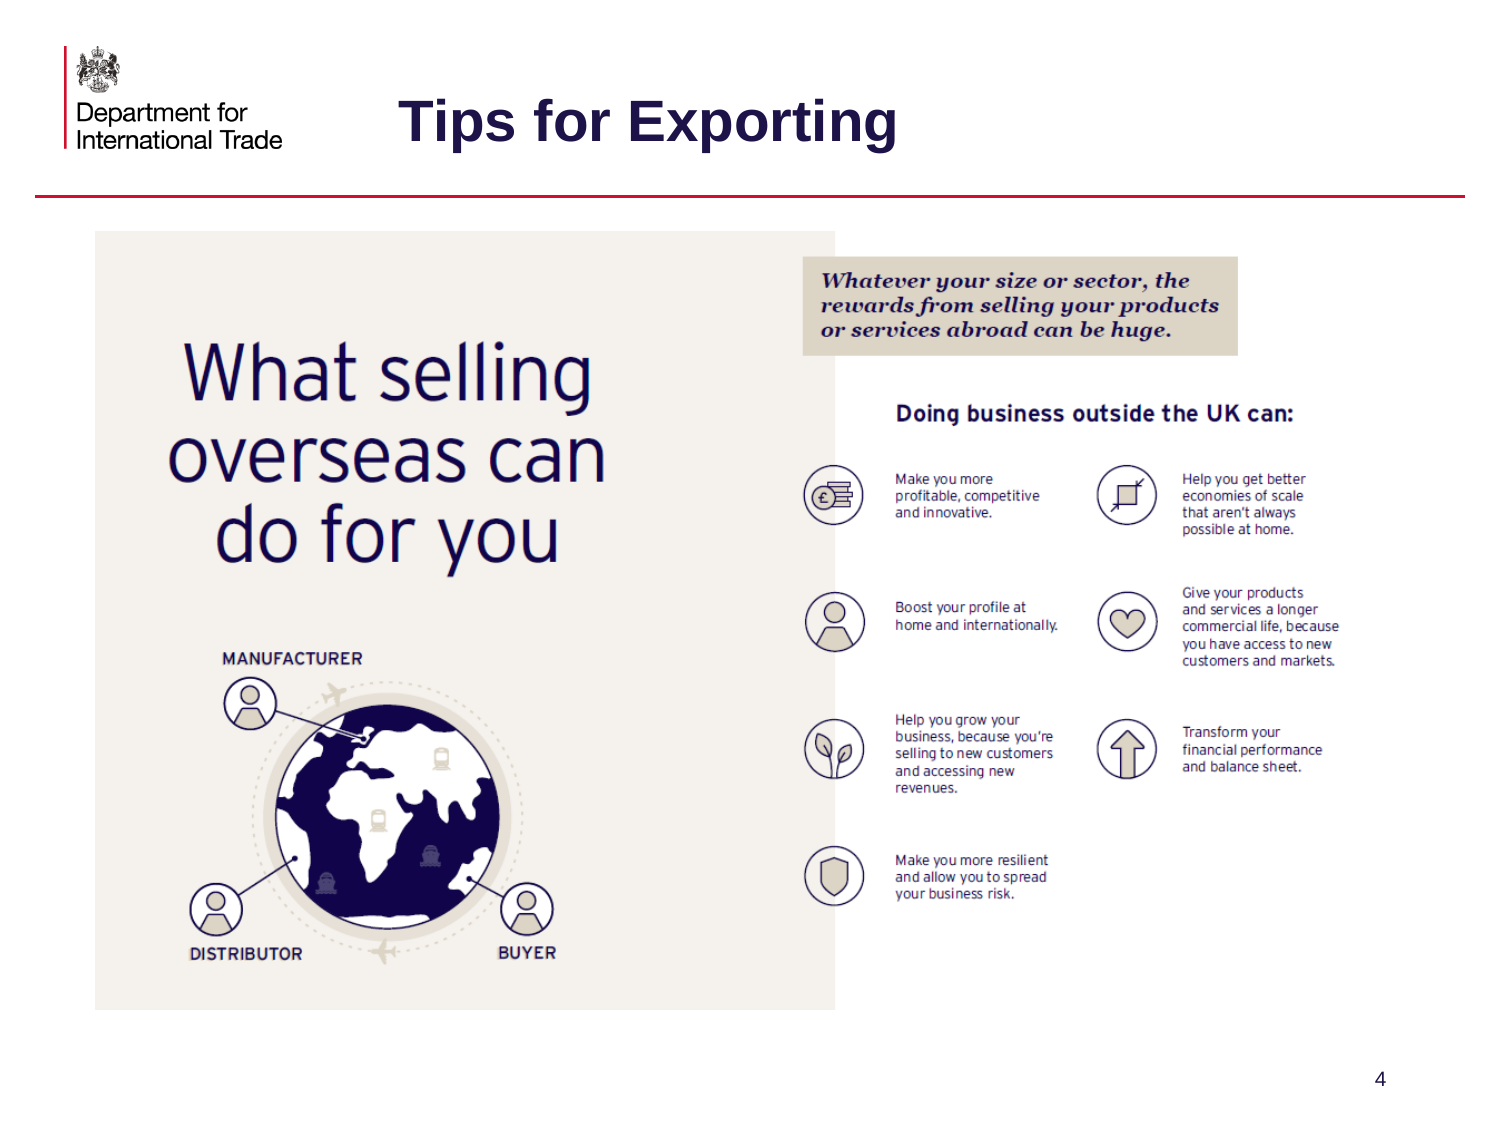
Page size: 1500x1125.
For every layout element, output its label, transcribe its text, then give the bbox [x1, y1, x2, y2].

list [94, 231, 1376, 1010]
title Tips for Exporting [383, 19, 1459, 161]
picture [64, 46, 282, 149]
